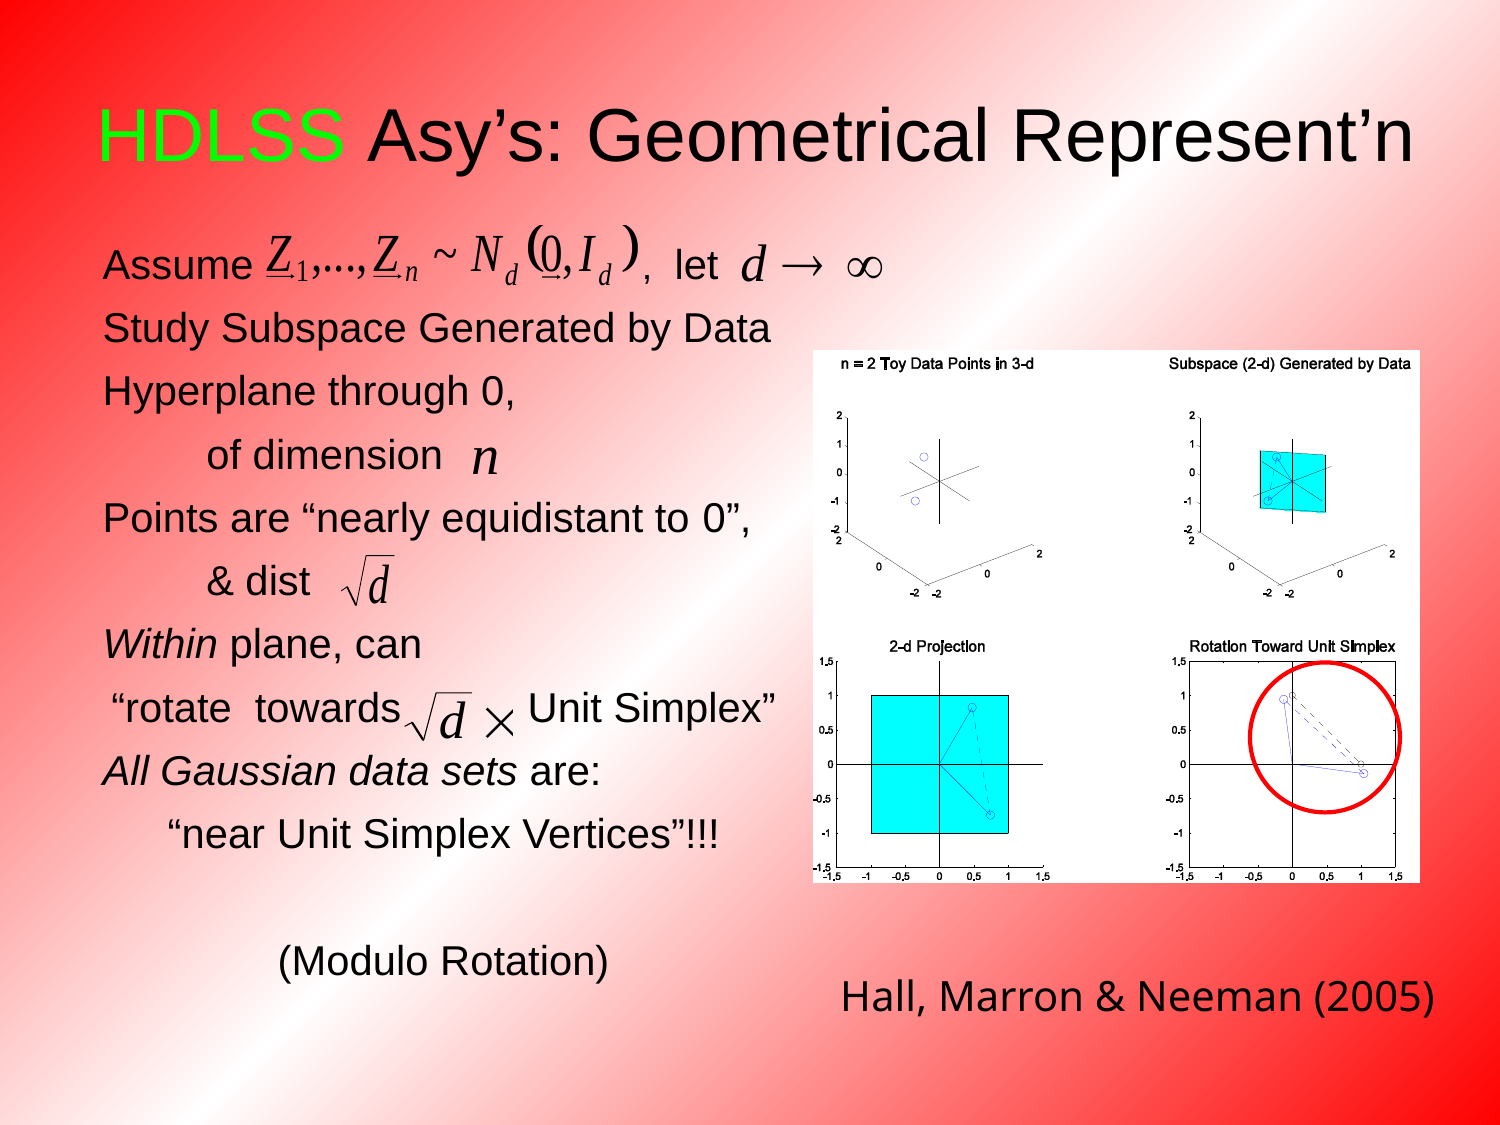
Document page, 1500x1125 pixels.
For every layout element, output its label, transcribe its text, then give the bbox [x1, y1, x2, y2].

title HDLSS Asy’s: Geometrical Represent’n [62, 37, 1450, 225]
picture [849, 312, 1383, 920]
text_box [337, 549, 399, 613]
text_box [399, 687, 513, 748]
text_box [262, 224, 638, 293]
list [462, 437, 510, 490]
text_box Hall, Marron & Neeman (2005) [825, 962, 1463, 1028]
text_box [1387, 691, 1403, 784]
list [737, 239, 888, 288]
list Assume , let Study Subspace Generated by Data Hyperplane through 0, of dimension Points are “nearly equidistant to 0”, & dist Within plane, can “rotate towards Unit Simplex” All Gaussian data sets are: “near Unit Simplex Vertices”!!! (Modulo Rotation) [87, 224, 800, 1063]
